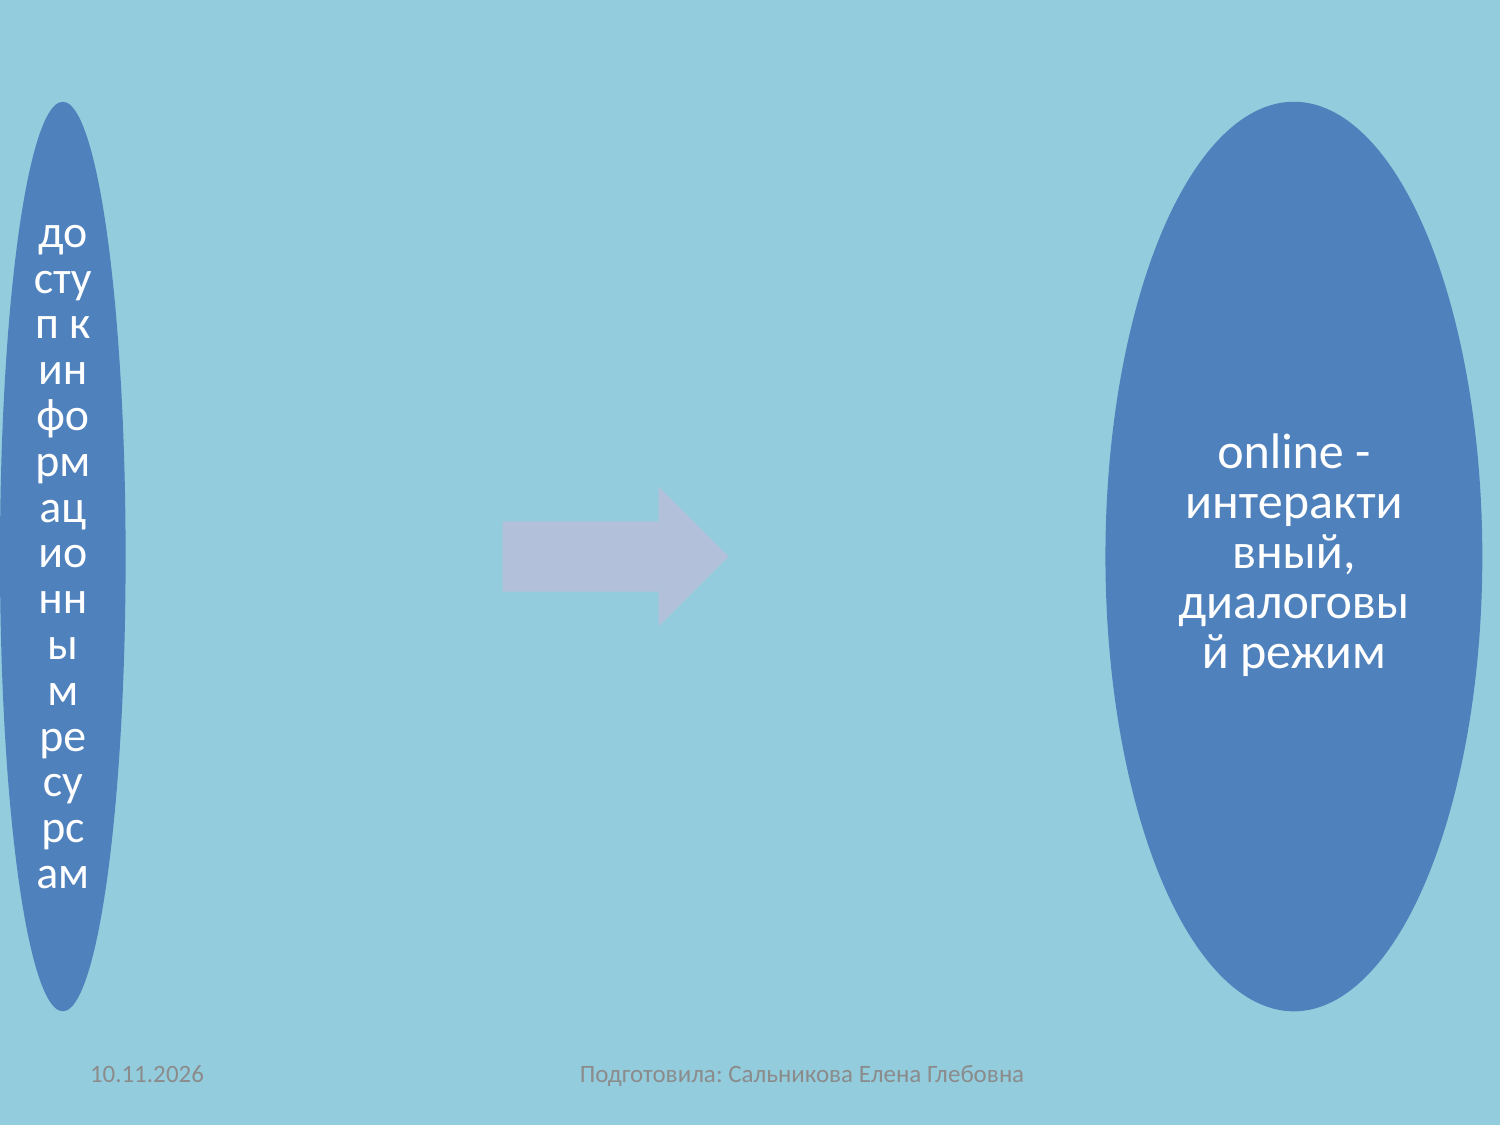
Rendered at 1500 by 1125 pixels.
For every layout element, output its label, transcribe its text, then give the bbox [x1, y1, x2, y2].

footer Подготовила: Сальникова Елена Глебовна [512, 1042, 1093, 1103]
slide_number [75, 1042, 425, 1103]
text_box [0, 101, 1483, 1012]
